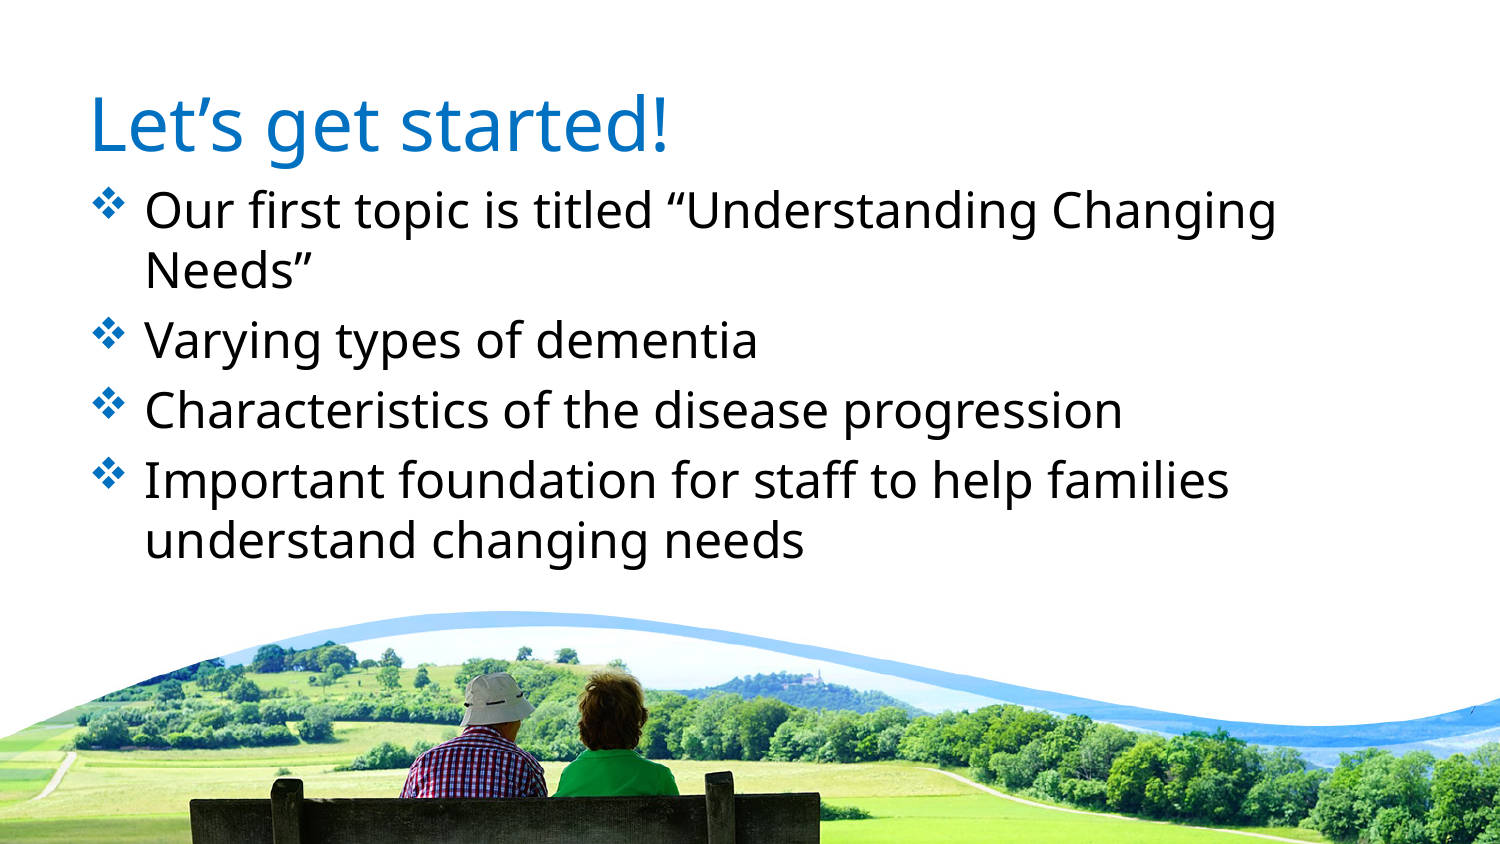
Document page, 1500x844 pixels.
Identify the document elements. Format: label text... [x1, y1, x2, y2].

list Our first topic is titled “Understanding Changing Needs” Varying types of dementia Characteristics of the disease progression Important foundation for staff to help families understand changing needs [73, 171, 1427, 798]
picture [0, 0, 1500, 844]
title Let’s get started! [73, 71, 1427, 171]
